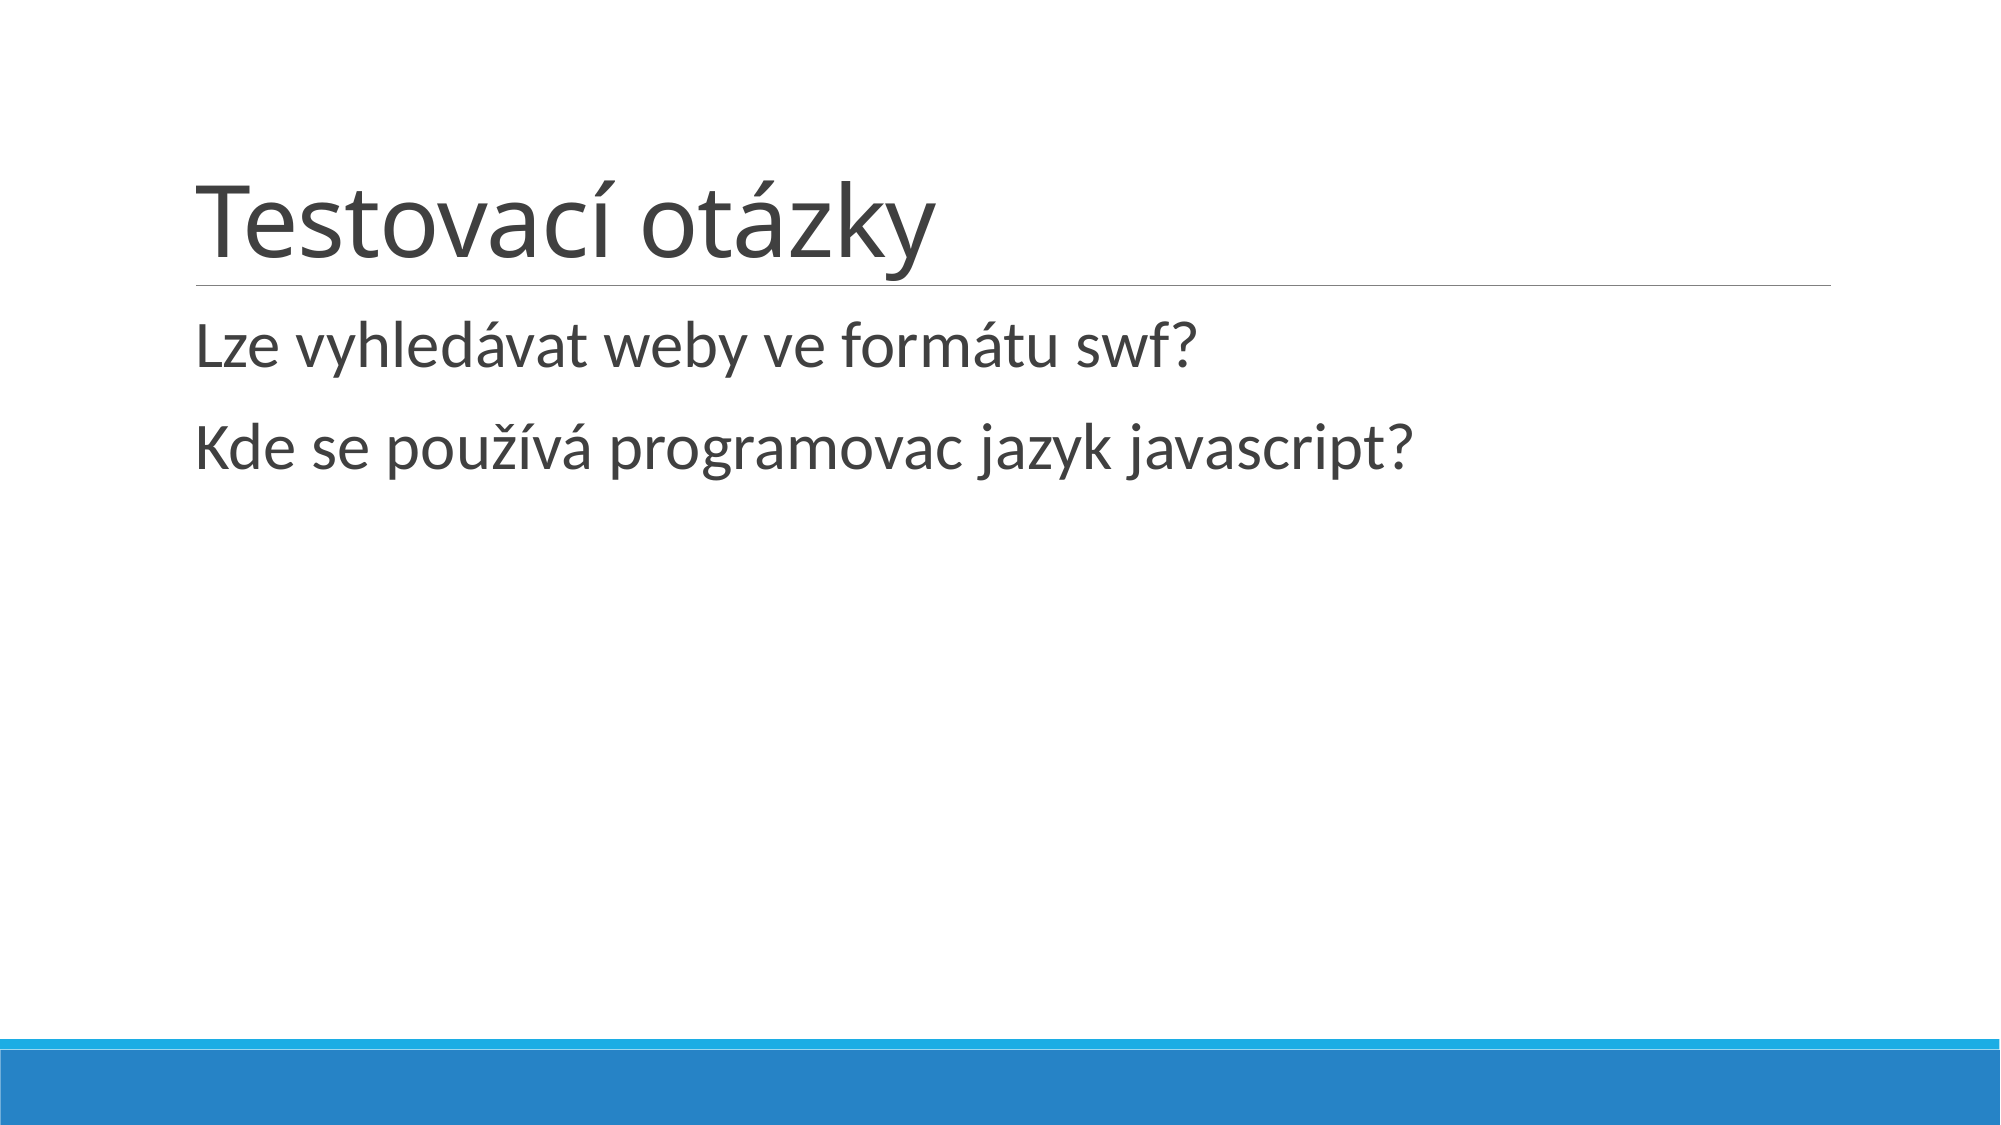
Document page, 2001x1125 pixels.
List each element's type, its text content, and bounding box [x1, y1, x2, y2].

title Testovací otázky [180, 47, 1830, 285]
list Lze vyhledávat weby ve formátu swf? Kde se používá programovac jazyk javascript? [180, 302, 1830, 963]
